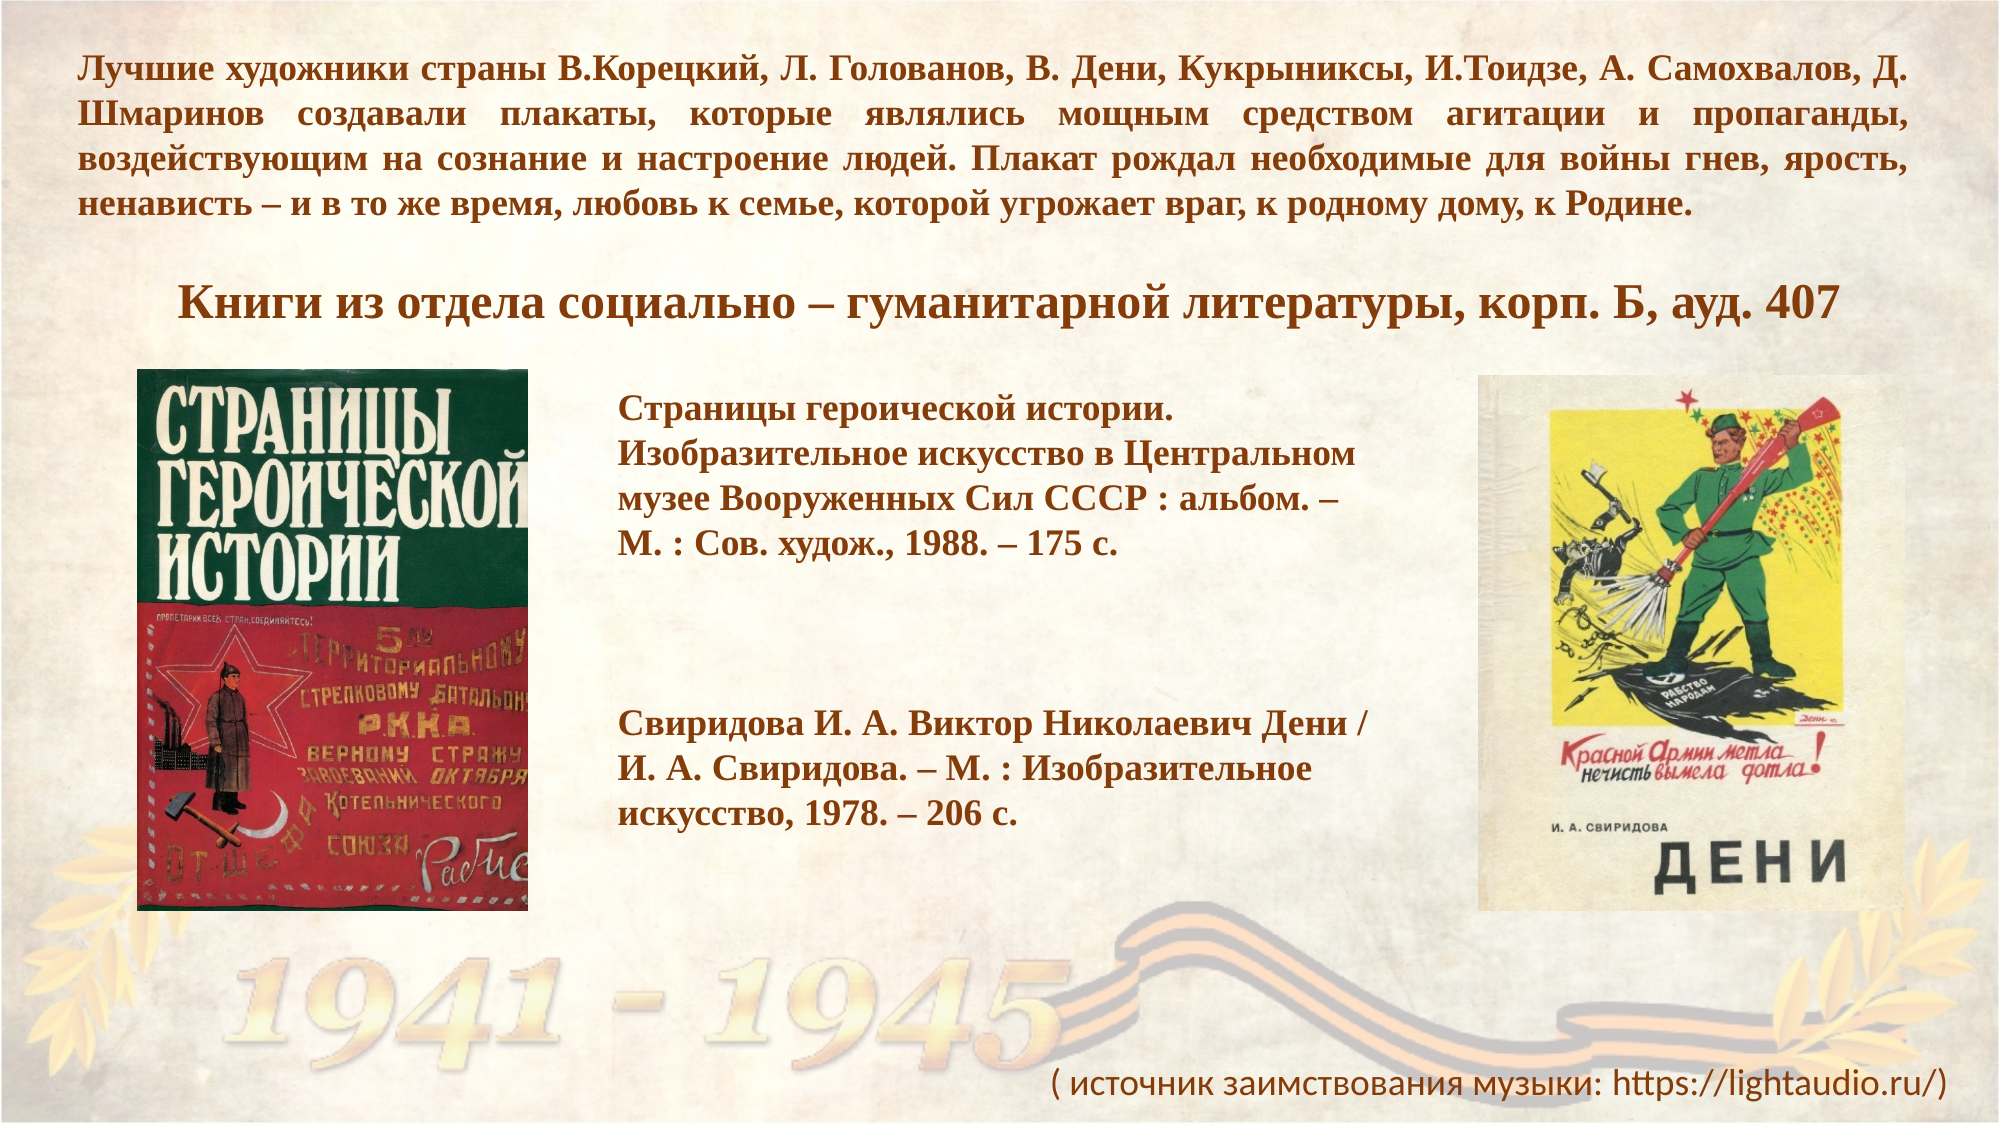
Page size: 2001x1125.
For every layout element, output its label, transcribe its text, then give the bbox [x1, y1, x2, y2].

picture [1478, 375, 1905, 911]
text_box Страницы героической истории. Изобразительное искусство в Центральном музее Вооруженных Сил СССР : альбом. – М. : Сов. худож., 1988. – 175 с. Свиридова И. А. Виктор Николаевич Дени / И. А. Свиридова. – М. : Изобразительное искусство, 1978. – 206 с. [603, 375, 1389, 841]
text_box ( источник заимствования музыки: https://lightaudio.ru/) [1035, 1050, 1988, 1110]
text_box Лучшие художники страны В.Корецкий, Л. Голованов, В. Дени, Кукрыниксы, И.Тоидзе, А. Самохвалов, Д. Шмаринов создавали плакаты, которые являлись мощным средством агитации и пропаганды, воздействующим на сознание и настроение людей. Плакат рождал необходимые для войны гнев, ярость, ненависть – и в то же время, любовь к семье, которой угрожает враг, к родному дому, к Родине. Книги из отдела социально – гуманитарной литературы, корп. Б, ауд. 407 [63, 35, 1925, 381]
picture [137, 369, 528, 911]
